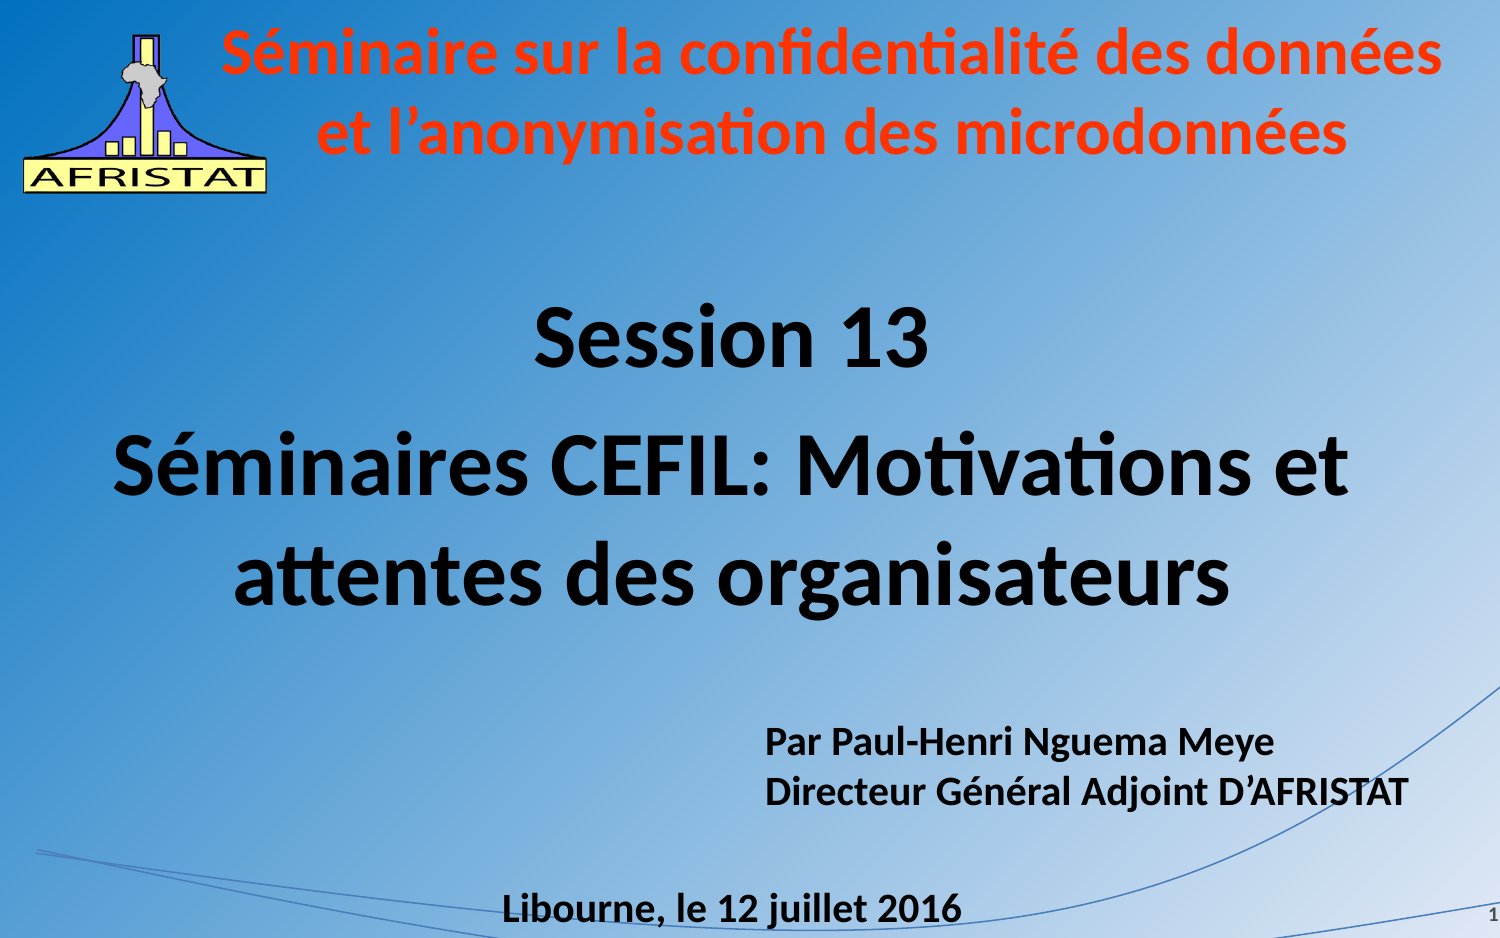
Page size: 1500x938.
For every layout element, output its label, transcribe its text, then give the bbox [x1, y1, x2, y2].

title Séminaire sur la confidentialité des données et l’anonymisation des microdonnées [182, 19, 1483, 157]
picture [17, 28, 272, 198]
list Session 13 Séminaires CEFIL: Motivations et attentes des organisateurs Par Paul-Henri Nguema Meye Directeur Général Adjoint D’AFRISTAT Libourne, le 12 juillet 2016 [0, 267, 1465, 824]
slide_number 1 [1364, 887, 1500, 938]
